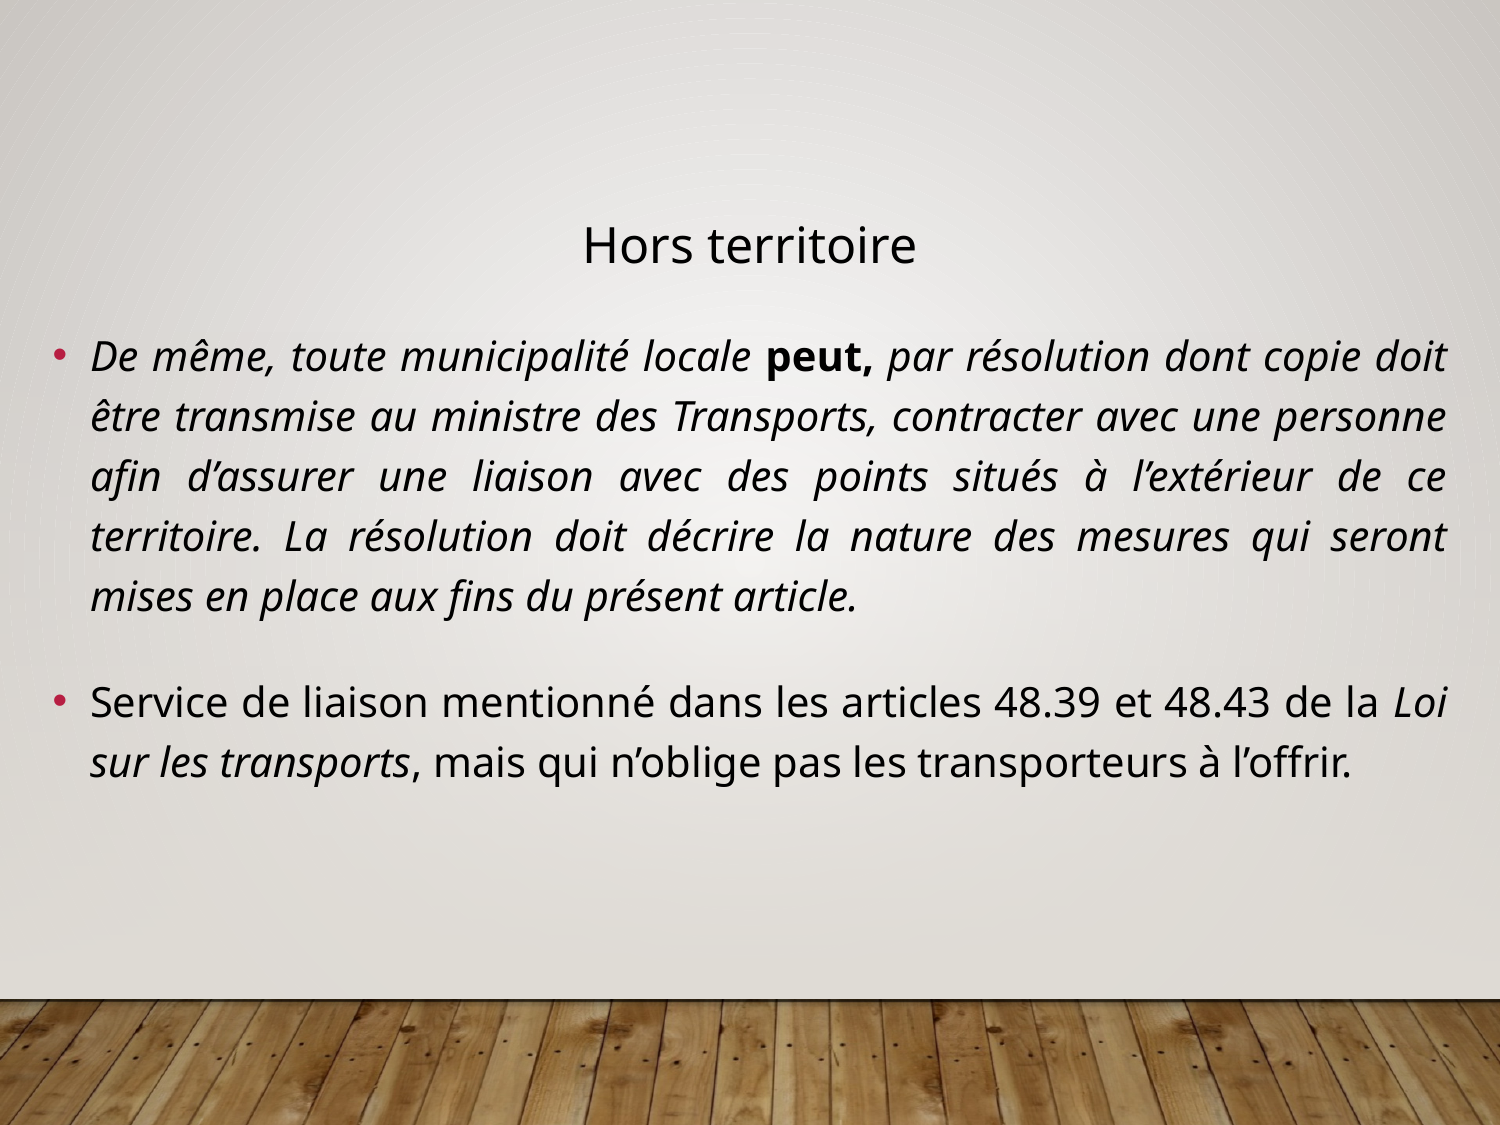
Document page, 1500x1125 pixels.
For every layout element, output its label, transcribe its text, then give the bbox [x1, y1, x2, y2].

list Hors territoire De même, toute municipalité locale peut, par résolution dont copie doit être transmise au ministre des Transports, contracter avec une personne afin d’assurer une liaison avec des points situés à l’extérieur de ce territoire. La résolution doit décrire la nature des mesures qui seront mises en place aux fins du présent article. Service de liaison mentionné dans les articles 48.39 et 48.43 de la Loi sur les transports, mais qui n’oblige pas les transporteurs à l’offrir. [37, 194, 1463, 1079]
picture [0, 999, 1500, 1125]
